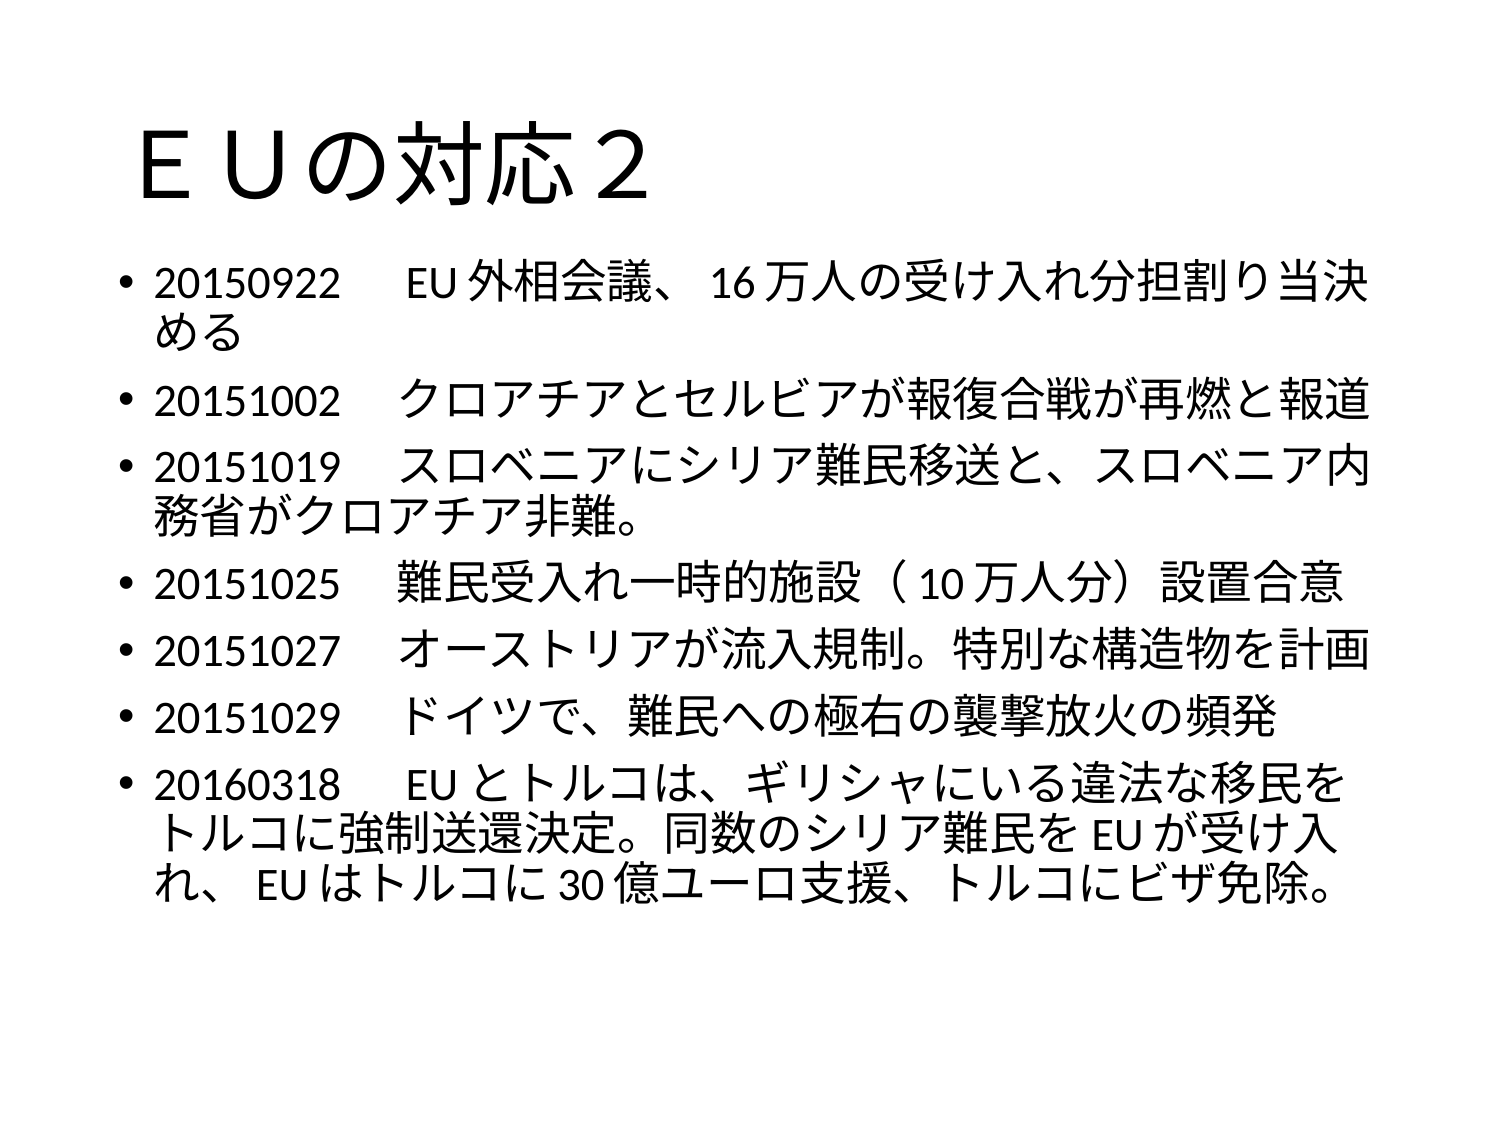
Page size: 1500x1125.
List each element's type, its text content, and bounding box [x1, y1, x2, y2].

title ＥＵの対応２ [103, 59, 1397, 251]
list 20150922 EU外相会議、16万人の受け入れ分担割り当決める 20151002 クロアチアとセルビアが報復合戦が再燃と報道 20151019 スロベニアにシリア難民移送と、スロベニア内務省がクロアチア非難。 20151025 難民受入れ一時的施設（10万人分）設置合意 20151027 オーストリアが流入規制。特別な構造物を計画 20151029 ドイツで、難民への極右の襲撃放火の頻発 20160318 EUとトルコは、ギリシャにいる違法な移民をトルコに強制送還決定。同数のシリア難民をEUが受け入れ、EUはトルコに30億ユーロ支援、トルコにビザ免除。 [103, 251, 1397, 1064]
